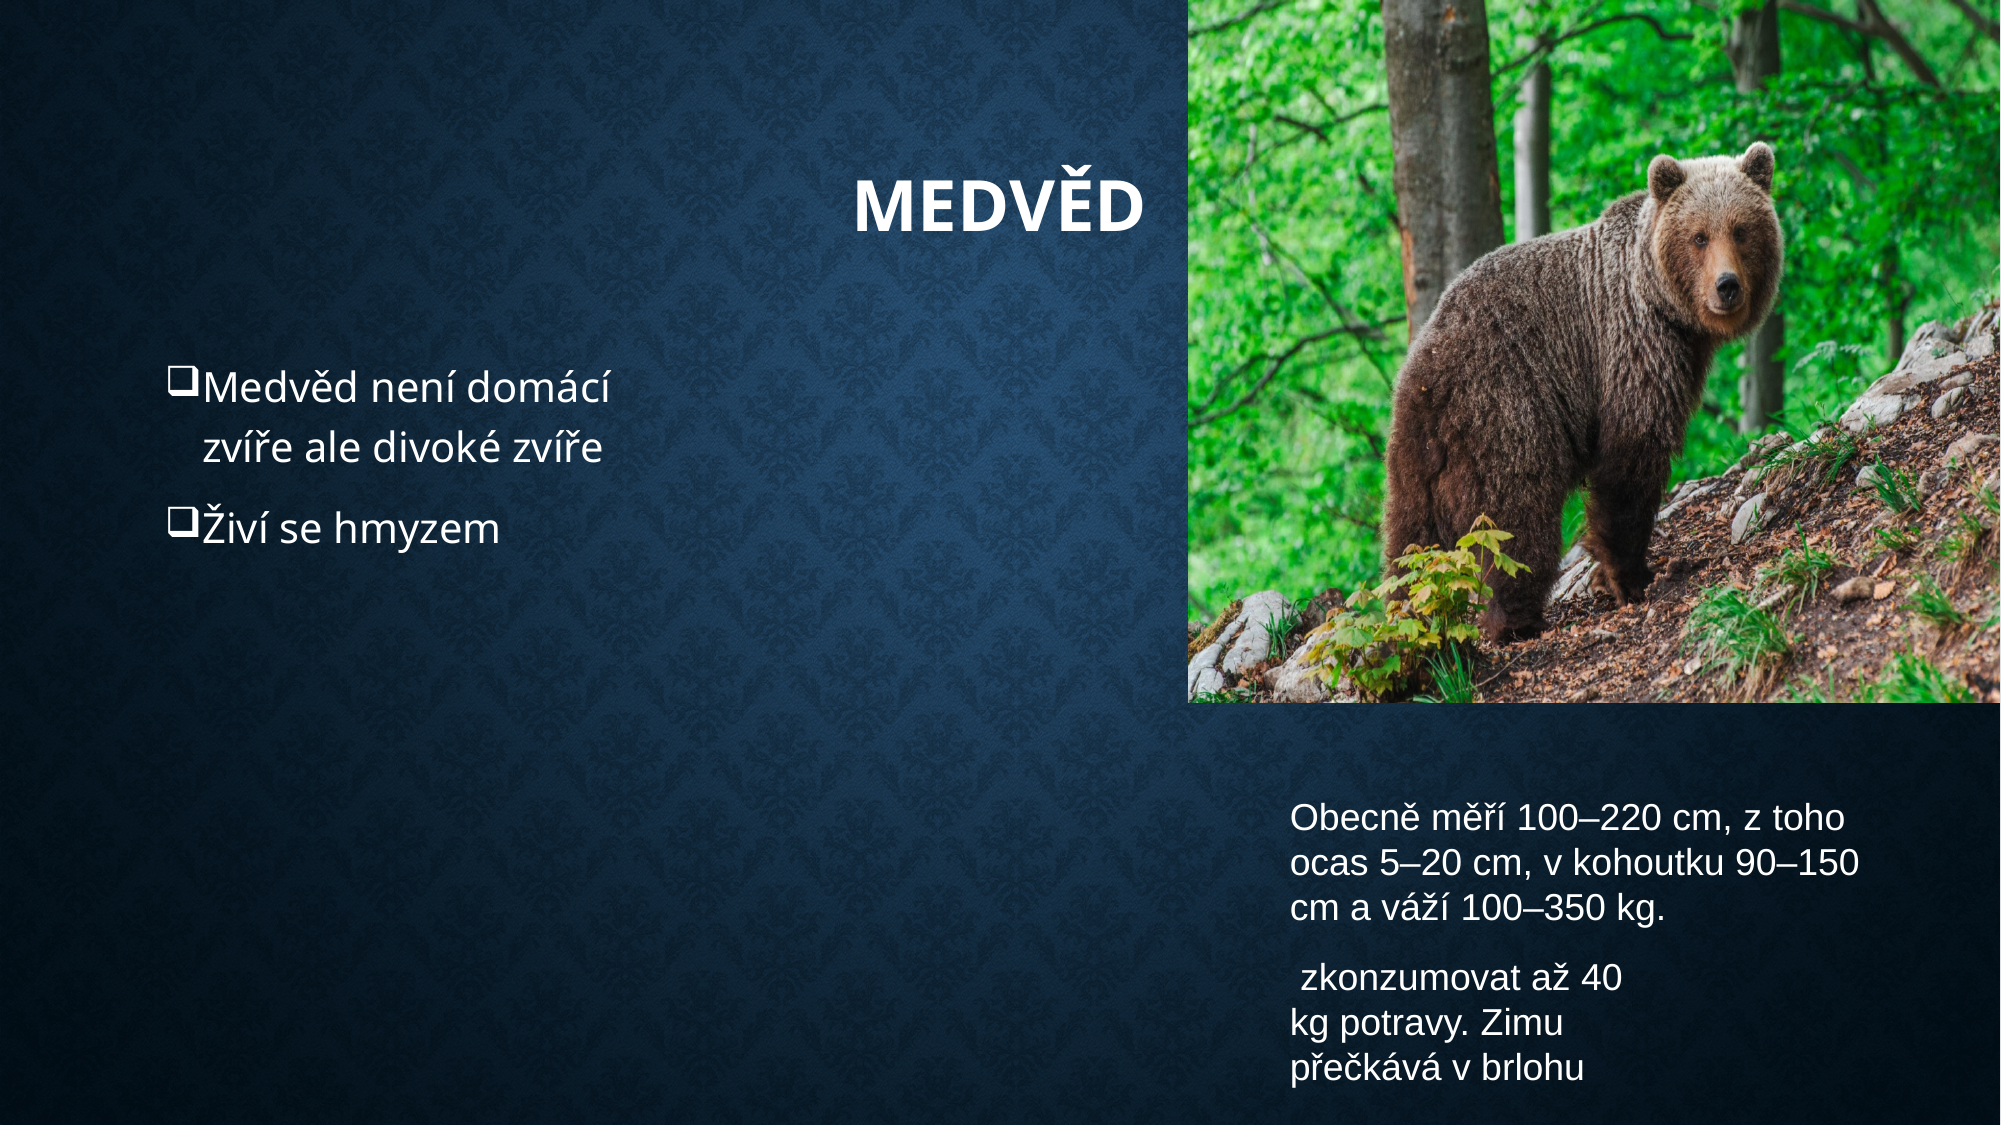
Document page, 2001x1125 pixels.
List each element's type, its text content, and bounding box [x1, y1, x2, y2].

text_box zkonzumovat až 40 kg potravy. Zimu přečkává v brlohu [1274, 945, 1683, 1096]
title medvěd [149, 99, 1181, 318]
text_box Obecně měří 100–220 cm, z toho ocas 5–20 cm, v kohoutku 90–150 cm a váží 100–350 kg. [1274, 785, 1886, 936]
picture [1188, 0, 2000, 703]
list Medvěd není domácí zvíře ale divoké zvíře Živí se hmyzem [149, 343, 725, 950]
